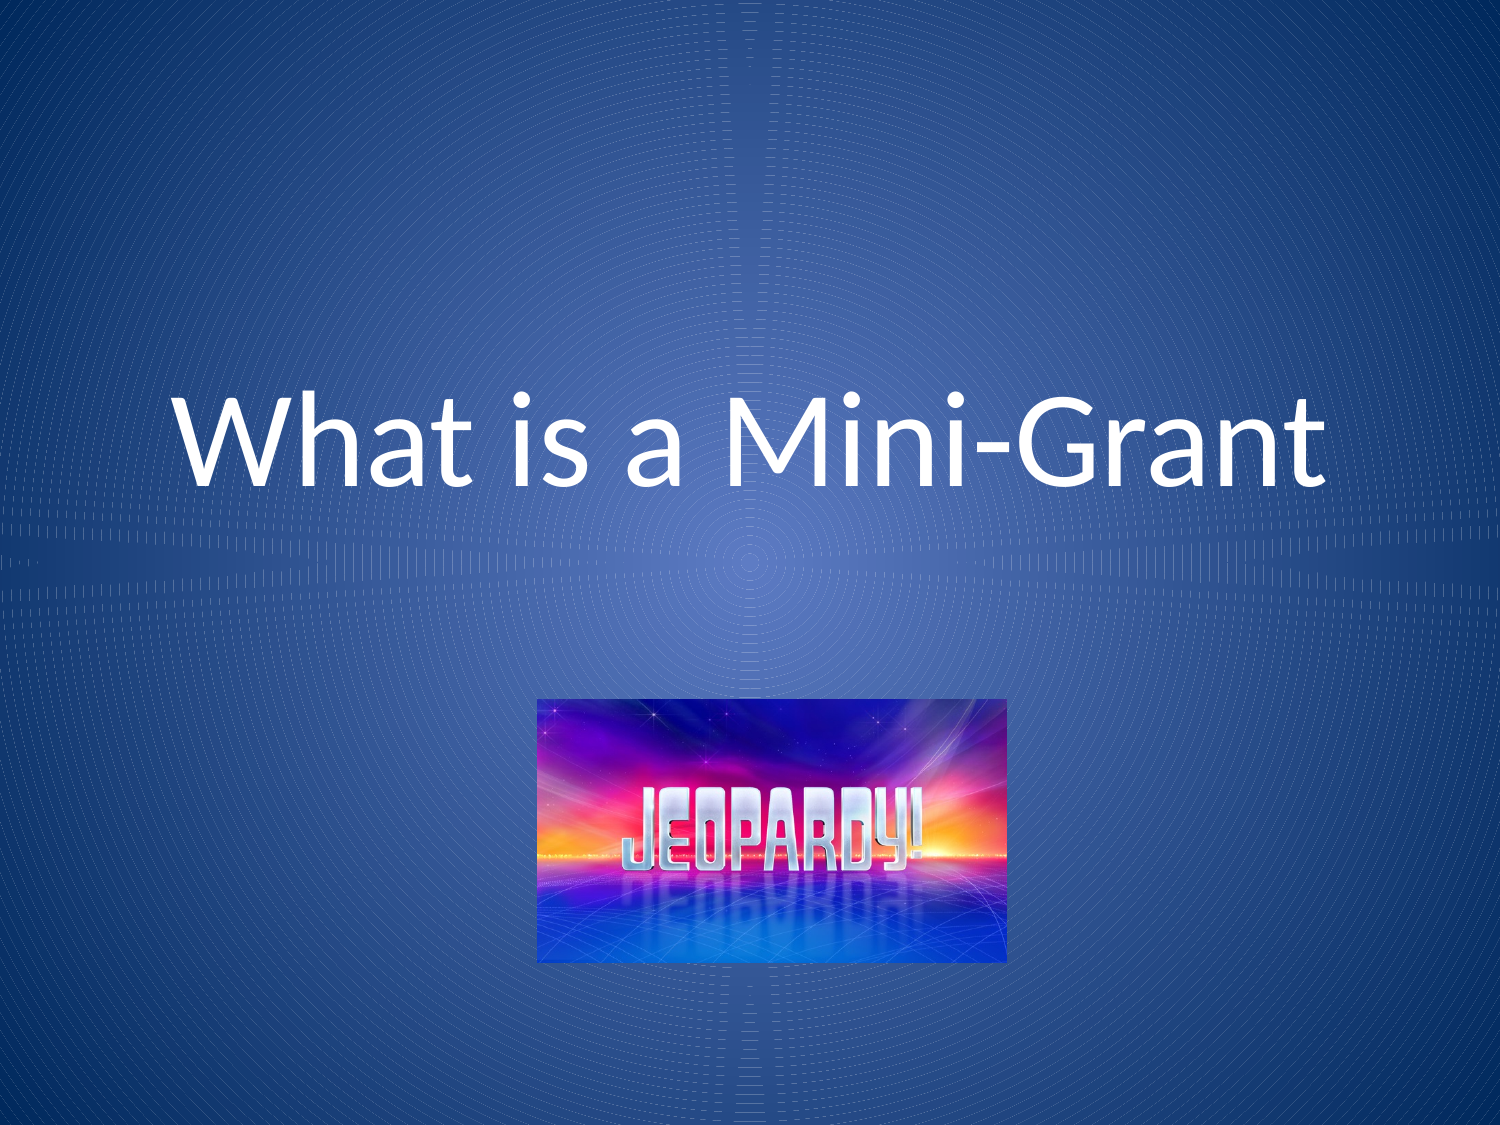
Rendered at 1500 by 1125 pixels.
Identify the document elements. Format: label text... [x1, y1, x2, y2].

picture [537, 699, 1007, 963]
title What is a Mini-Grant [112, 162, 1388, 700]
